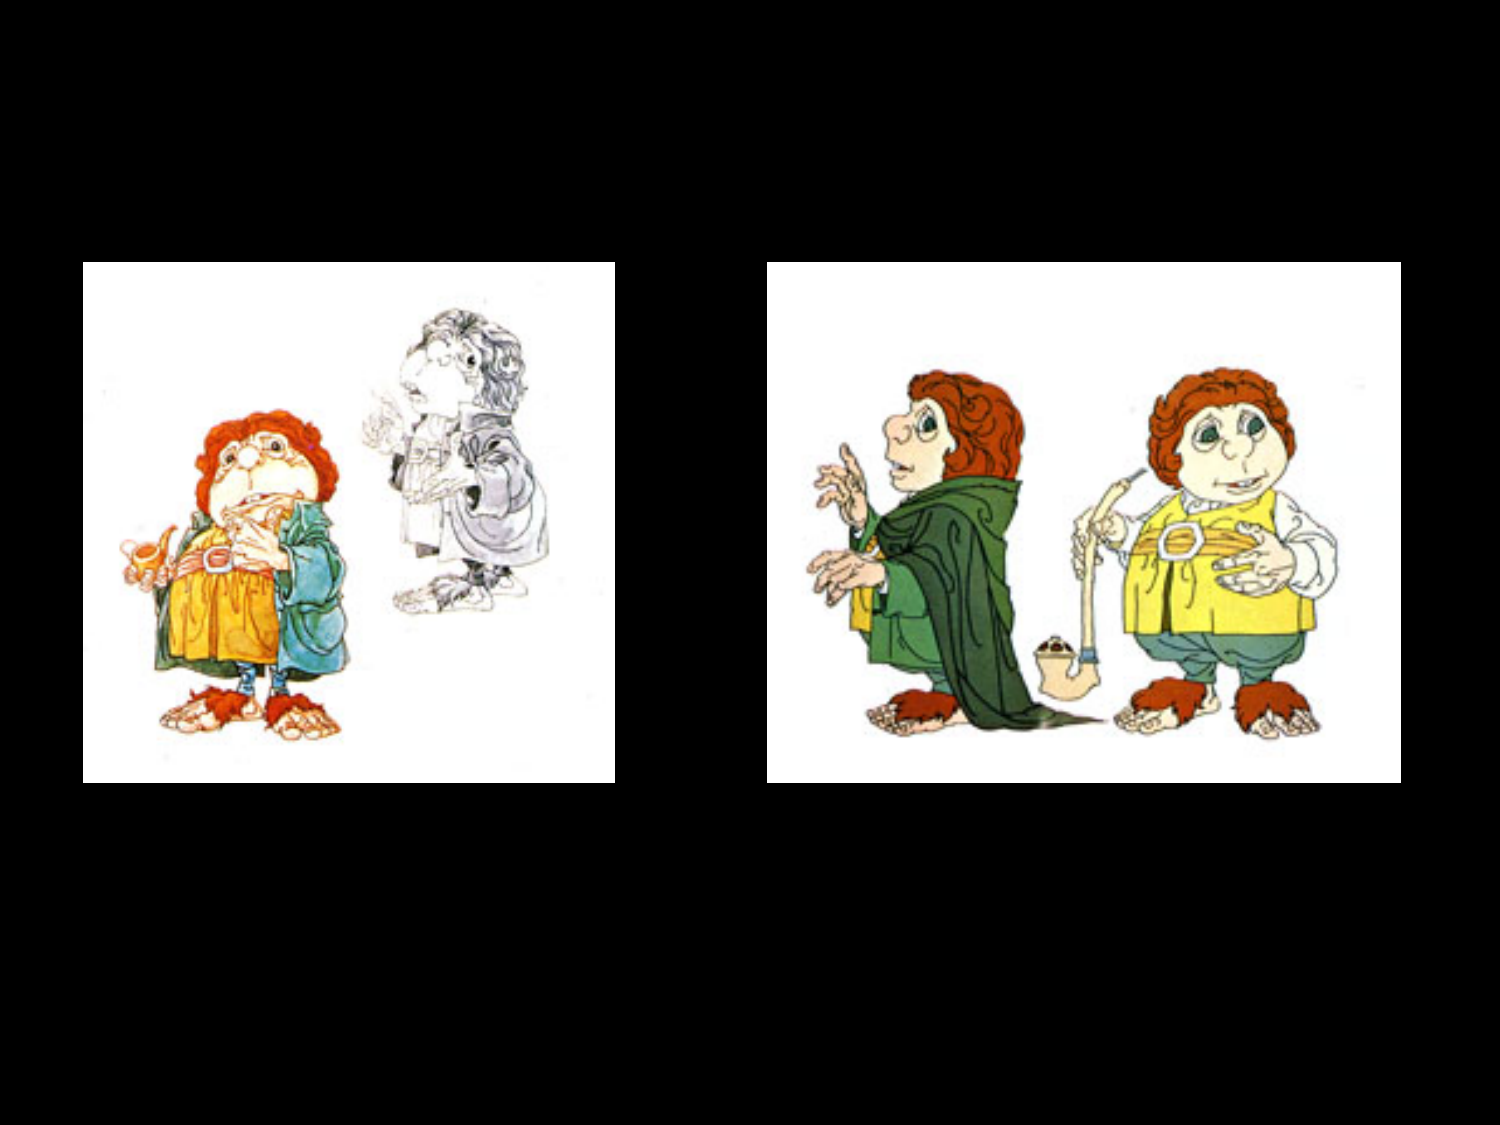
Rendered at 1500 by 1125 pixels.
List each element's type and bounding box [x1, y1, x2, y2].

list [0, 262, 765, 783]
picture [767, 262, 1401, 783]
